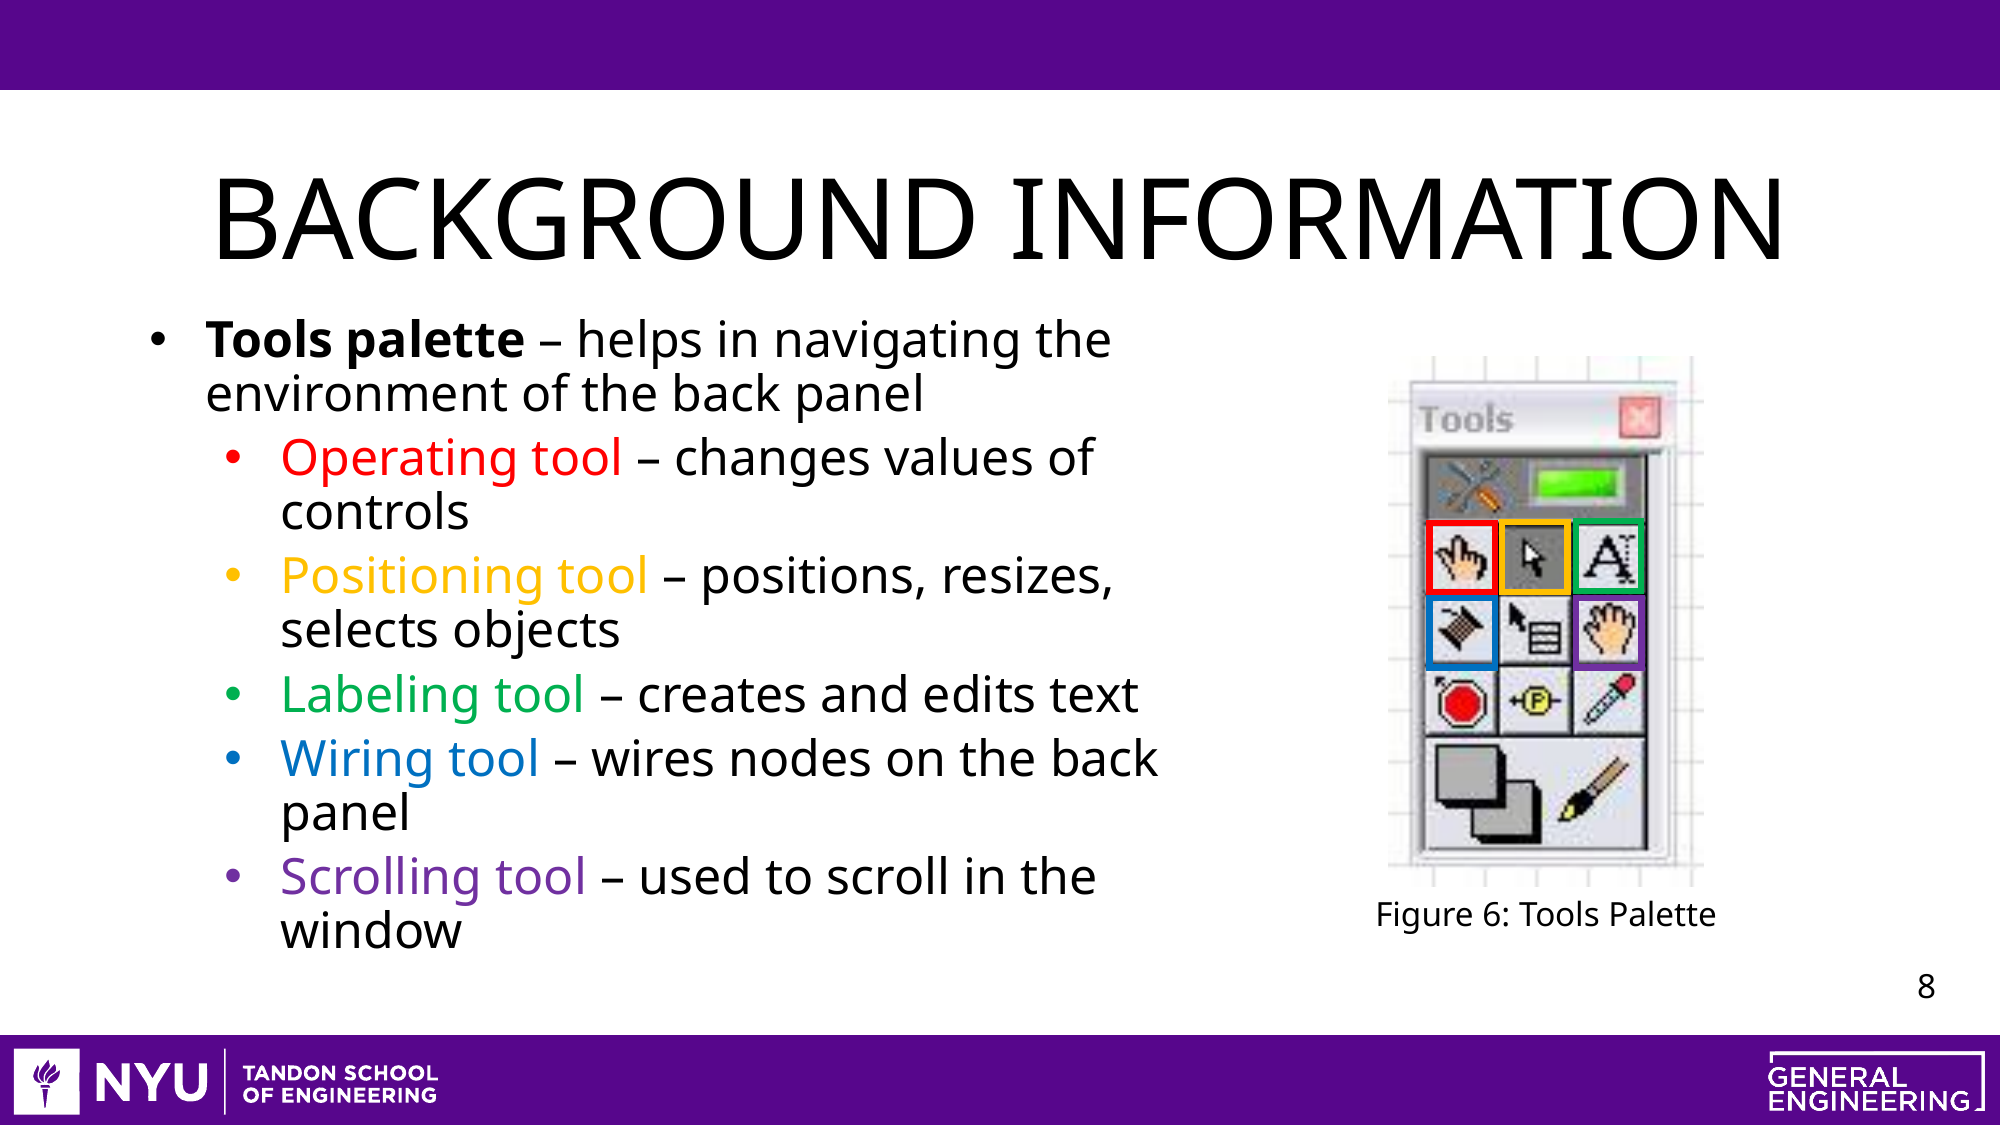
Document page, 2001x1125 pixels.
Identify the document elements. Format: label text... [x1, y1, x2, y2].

title BACKGROUND INFORMATION [92, 132, 1908, 292]
text_box [0, 1034, 2000, 1125]
subtitle Tools palette – helps in navigating the environment of the back panel Operating tool – changes values of controls Positioning tool – positions, resizes, selects objects Labeling tool – creates and edits text Wiring tool – wires nodes on the back panel Scrolling tool – used to scroll in the window [134, 315, 1290, 959]
text_box Figure 6: Tools Palette [1297, 886, 1795, 941]
picture [1388, 356, 1704, 887]
text_box [0, 0, 2000, 91]
picture [1768, 1051, 1985, 1111]
text_box 8 [1802, 958, 1951, 1013]
picture [13, 1048, 438, 1115]
